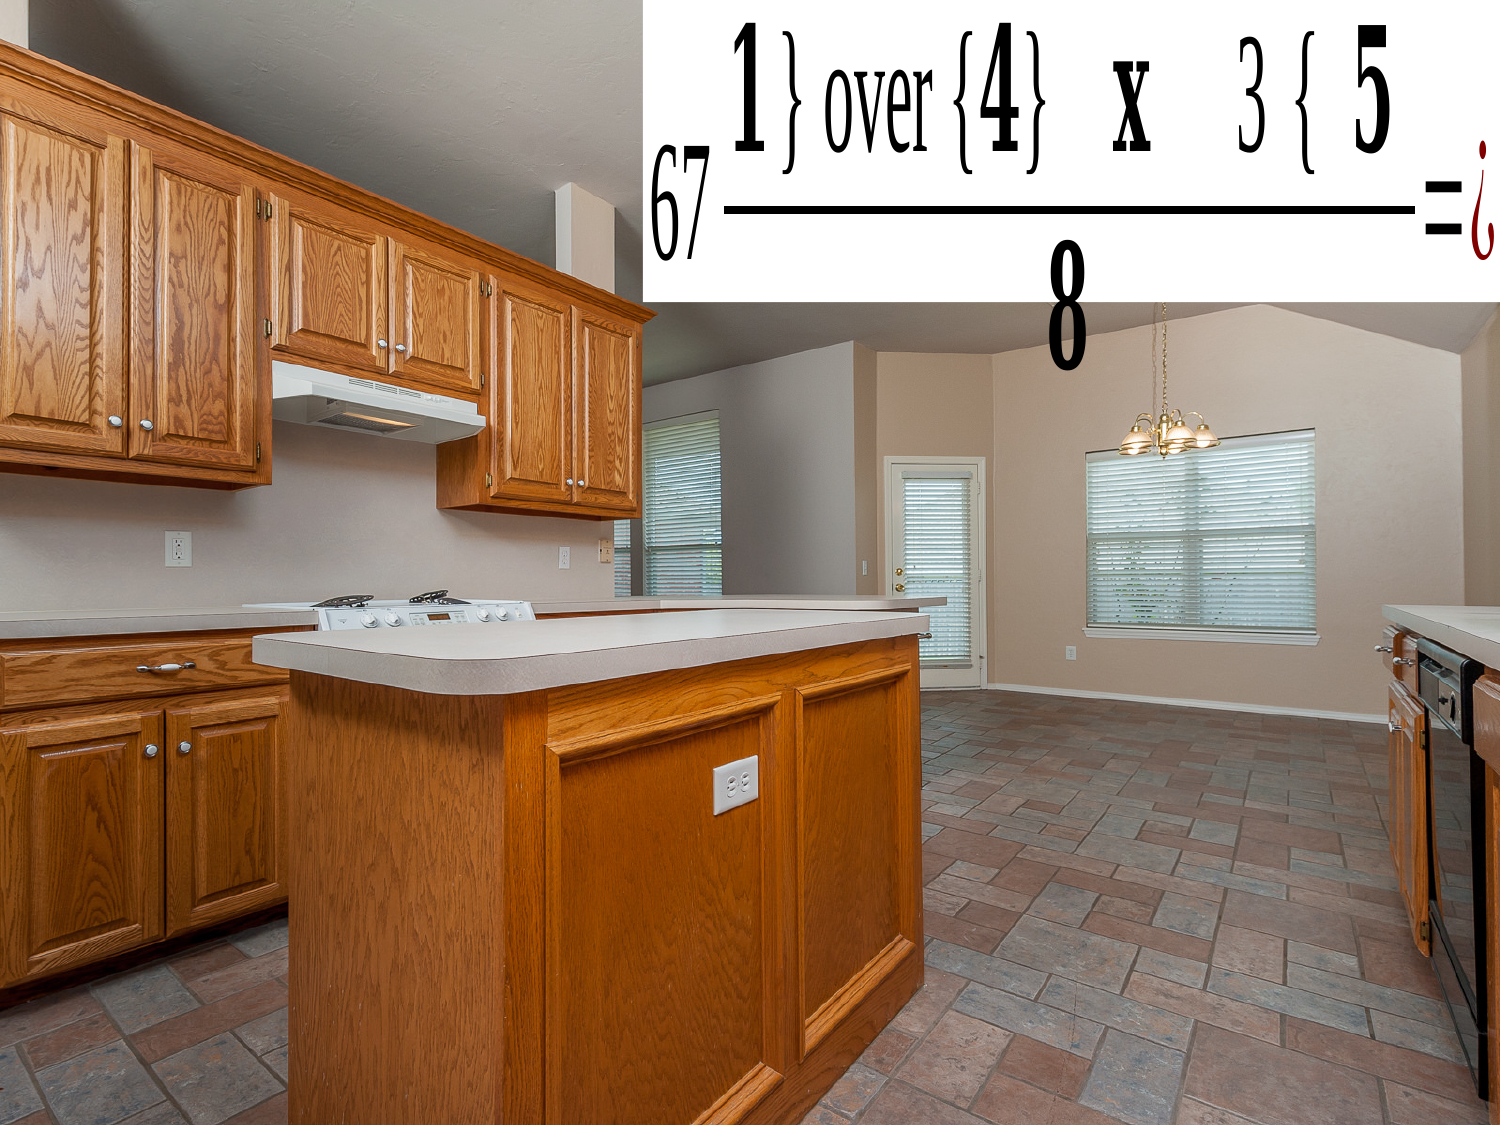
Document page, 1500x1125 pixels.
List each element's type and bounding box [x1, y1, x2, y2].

text_box [642, 0, 1500, 303]
picture [0, 0, 1500, 1125]
picture [1061, 306, 1074, 361]
